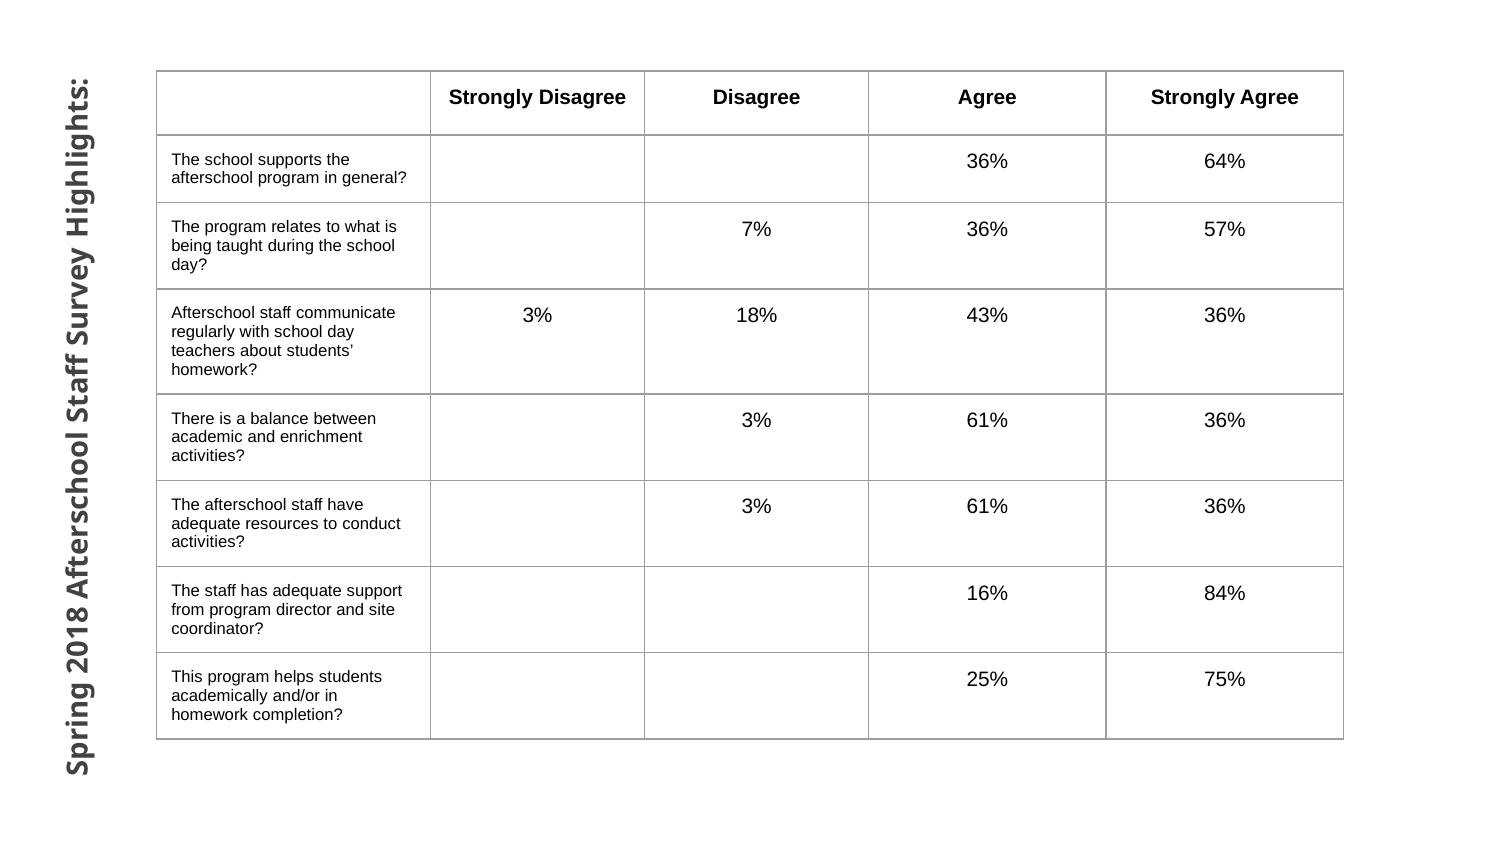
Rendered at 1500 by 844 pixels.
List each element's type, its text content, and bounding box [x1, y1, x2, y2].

table_cell 61% [869, 481, 1105, 566]
table_cell 36% [1107, 290, 1343, 393]
table_cell 7% [645, 203, 868, 288]
table_cell [431, 481, 644, 566]
table_header Strongly Disagree [431, 72, 644, 134]
table_cell [431, 203, 644, 288]
table_cell [431, 567, 644, 652]
table_cell 36% [869, 203, 1105, 288]
table_cell 16% [869, 567, 1105, 652]
table_cell [645, 136, 868, 202]
table_header Strongly Agree [1107, 72, 1343, 134]
table_cell [645, 567, 868, 652]
table_cell 36% [1107, 481, 1343, 566]
table_cell 3% [645, 395, 868, 480]
table_cell This program helps students academically and/or in homework completion? [157, 653, 430, 738]
table_cell There is a balance between academic and enrichment activities? [157, 395, 430, 480]
table_cell [431, 653, 644, 738]
table_cell 3% [431, 290, 644, 393]
table_cell [431, 136, 644, 202]
table_cell 36% [869, 136, 1105, 202]
table_cell [645, 653, 868, 738]
title Spring 2018 Afterschool Staff Survey Highlights: [0, 52, 164, 791]
table_cell 3% [645, 481, 868, 566]
table_header [157, 72, 430, 134]
table_cell 57% [1107, 203, 1343, 288]
table_cell 43% [869, 290, 1105, 393]
table_cell 25% [869, 653, 1105, 738]
table_cell The school supports the afterschool program in general? [157, 136, 430, 202]
table_cell The staff has adequate support from program director and site coordinator? [157, 567, 430, 652]
table_cell 75% [1107, 653, 1343, 738]
table_cell 36% [1107, 395, 1343, 480]
table_cell The program relates to what is being taught during the school day? [157, 203, 430, 288]
table_cell [431, 395, 644, 480]
table_cell 61% [869, 395, 1105, 480]
table_cell 84% [1107, 567, 1343, 652]
table_cell 64% [1107, 136, 1343, 202]
table_cell Afterschool staff communicate regularly with school day teachers about students’ homework? [157, 290, 430, 393]
table_header Disagree [645, 72, 868, 134]
table_cell 18% [645, 290, 868, 393]
table_cell The afterschool staff have adequate resources to conduct activities? [157, 481, 430, 566]
table_header Agree [869, 72, 1105, 134]
